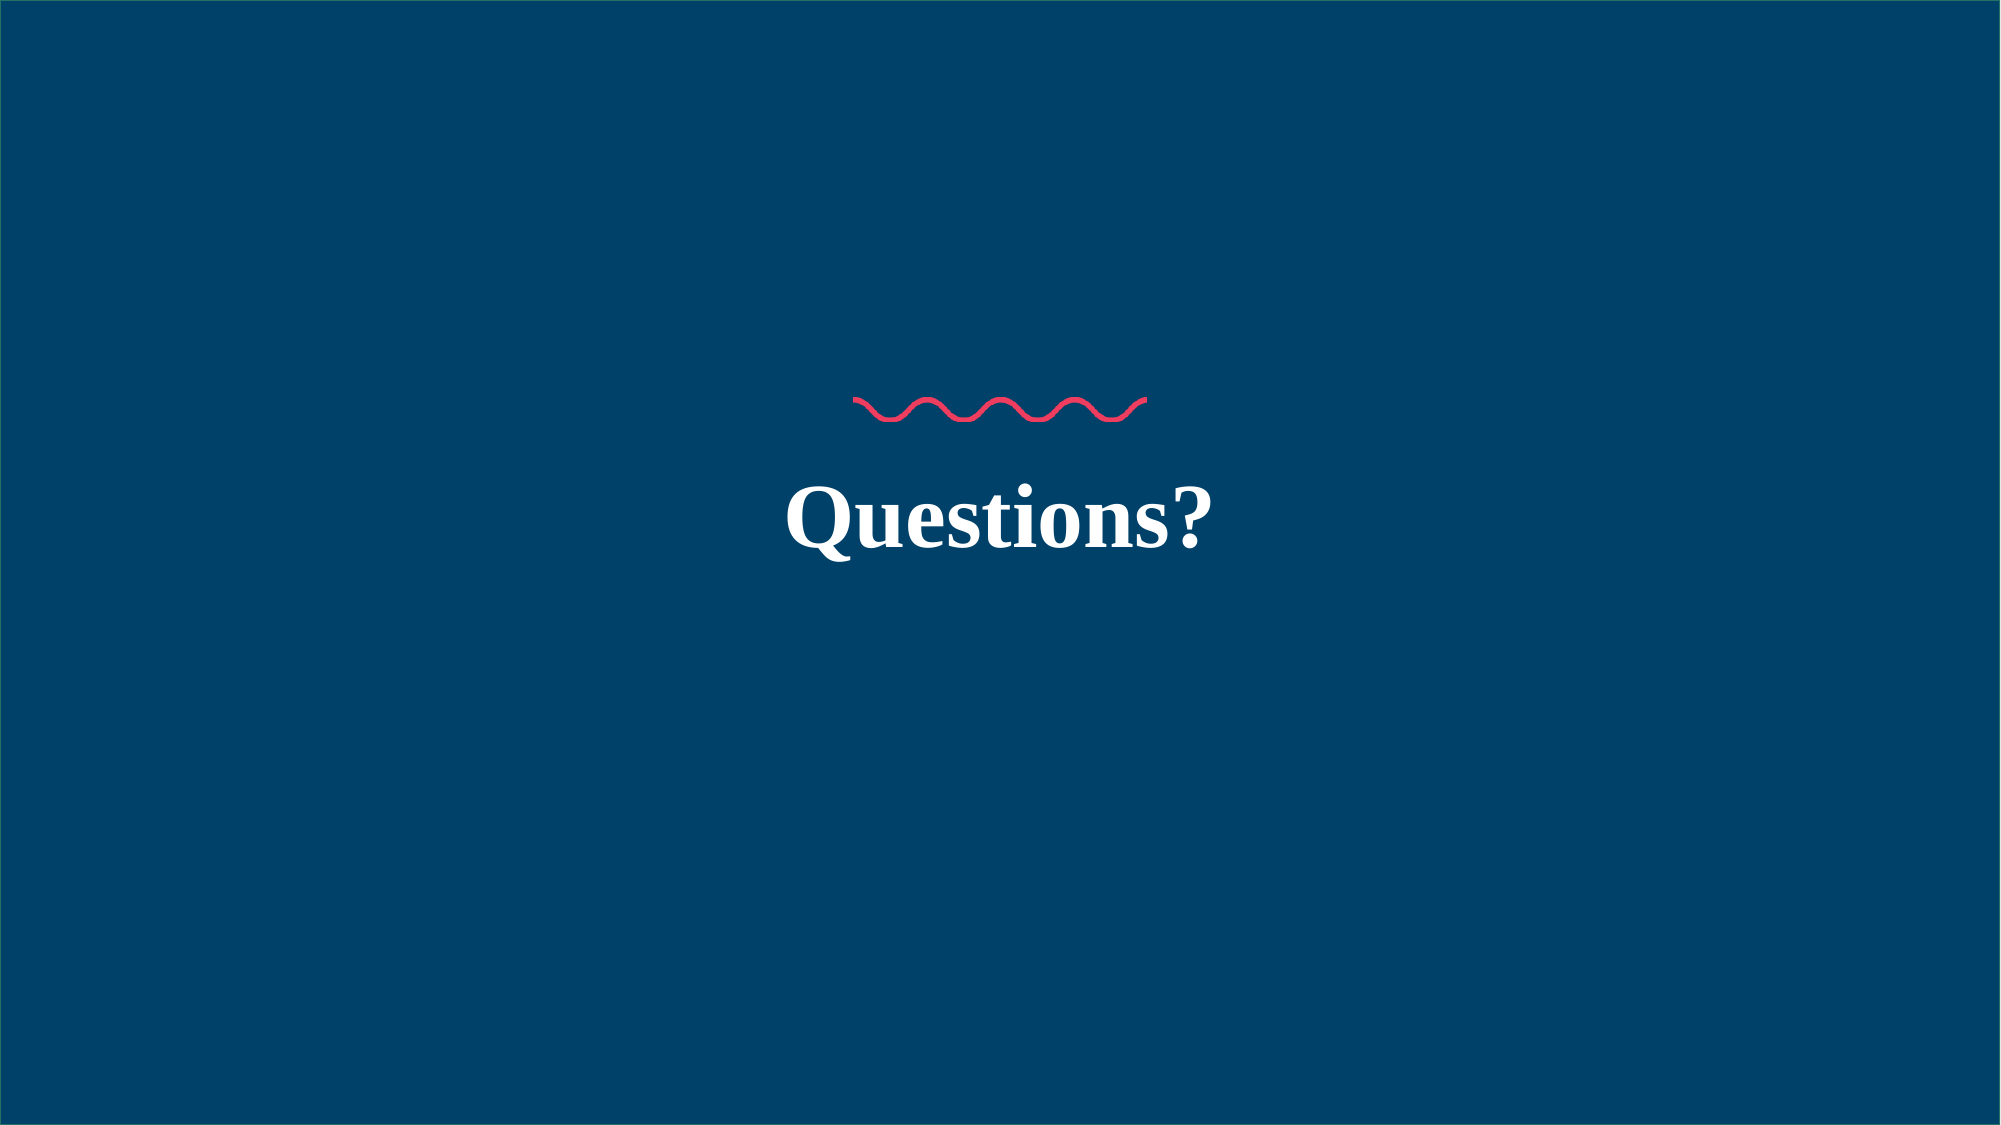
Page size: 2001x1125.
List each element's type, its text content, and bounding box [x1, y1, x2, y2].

picture [853, 397, 1147, 422]
title Questions? [0, 467, 2000, 947]
